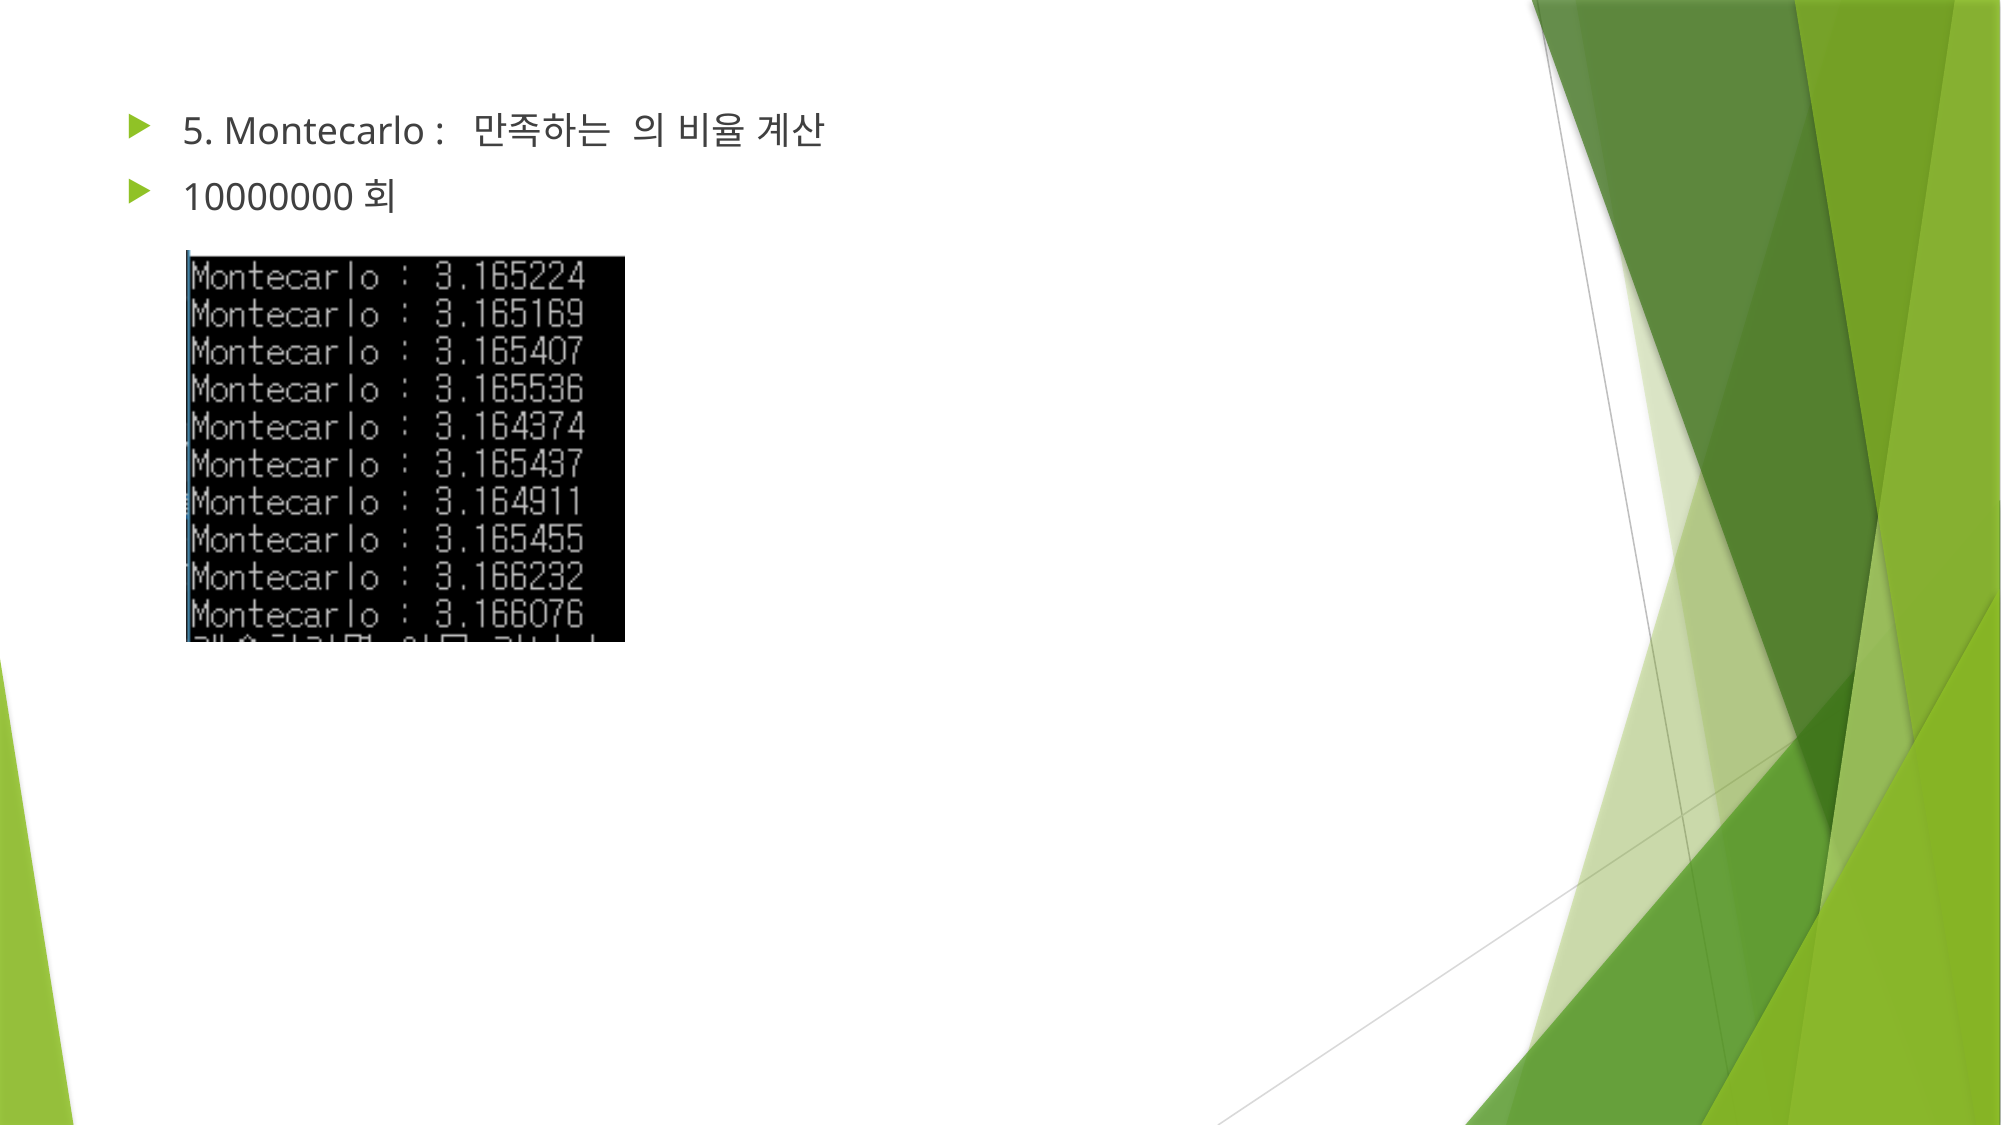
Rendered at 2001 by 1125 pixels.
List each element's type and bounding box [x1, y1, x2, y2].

picture [185, 249, 625, 642]
